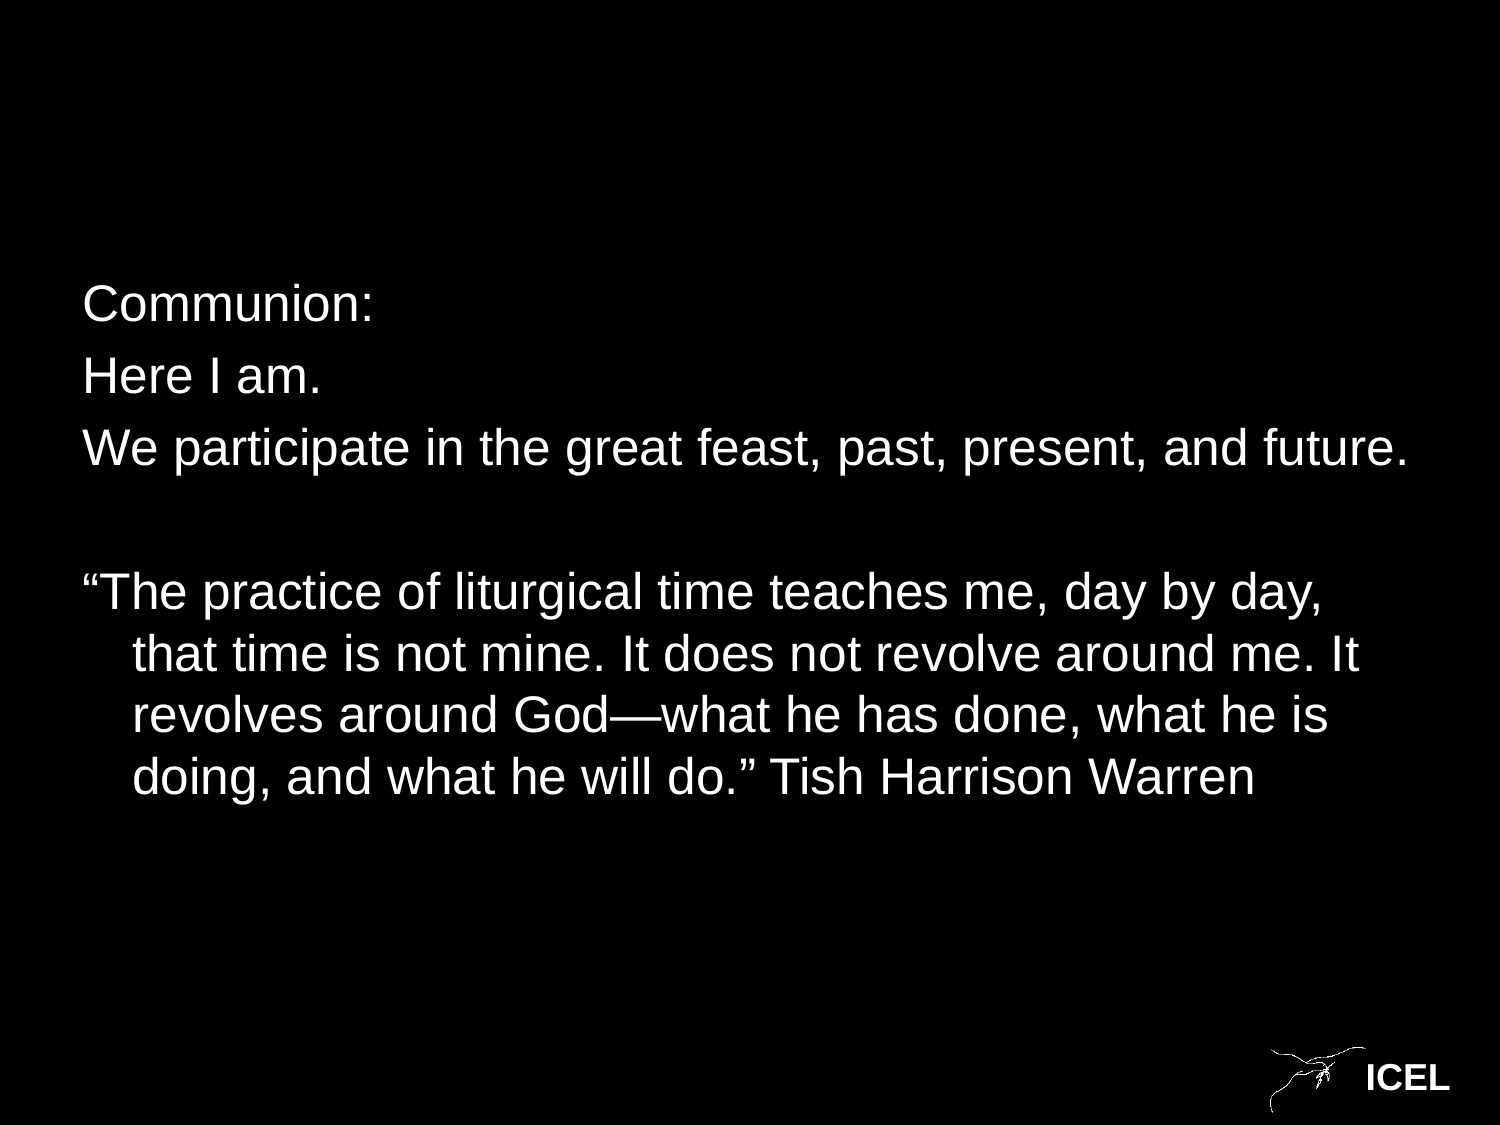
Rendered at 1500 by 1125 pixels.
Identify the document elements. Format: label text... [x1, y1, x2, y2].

list Communion: Here I am. We participate in the great feast, past, present, and future. “The practice of liturgical time teaches me, day by day, that time is not mine. It does not revolve around me. It revolves around God—what he has done, what he is doing, and what he will do.” Tish Harrison Warren [74, 261, 1426, 1006]
picture [1269, 1046, 1366, 1113]
